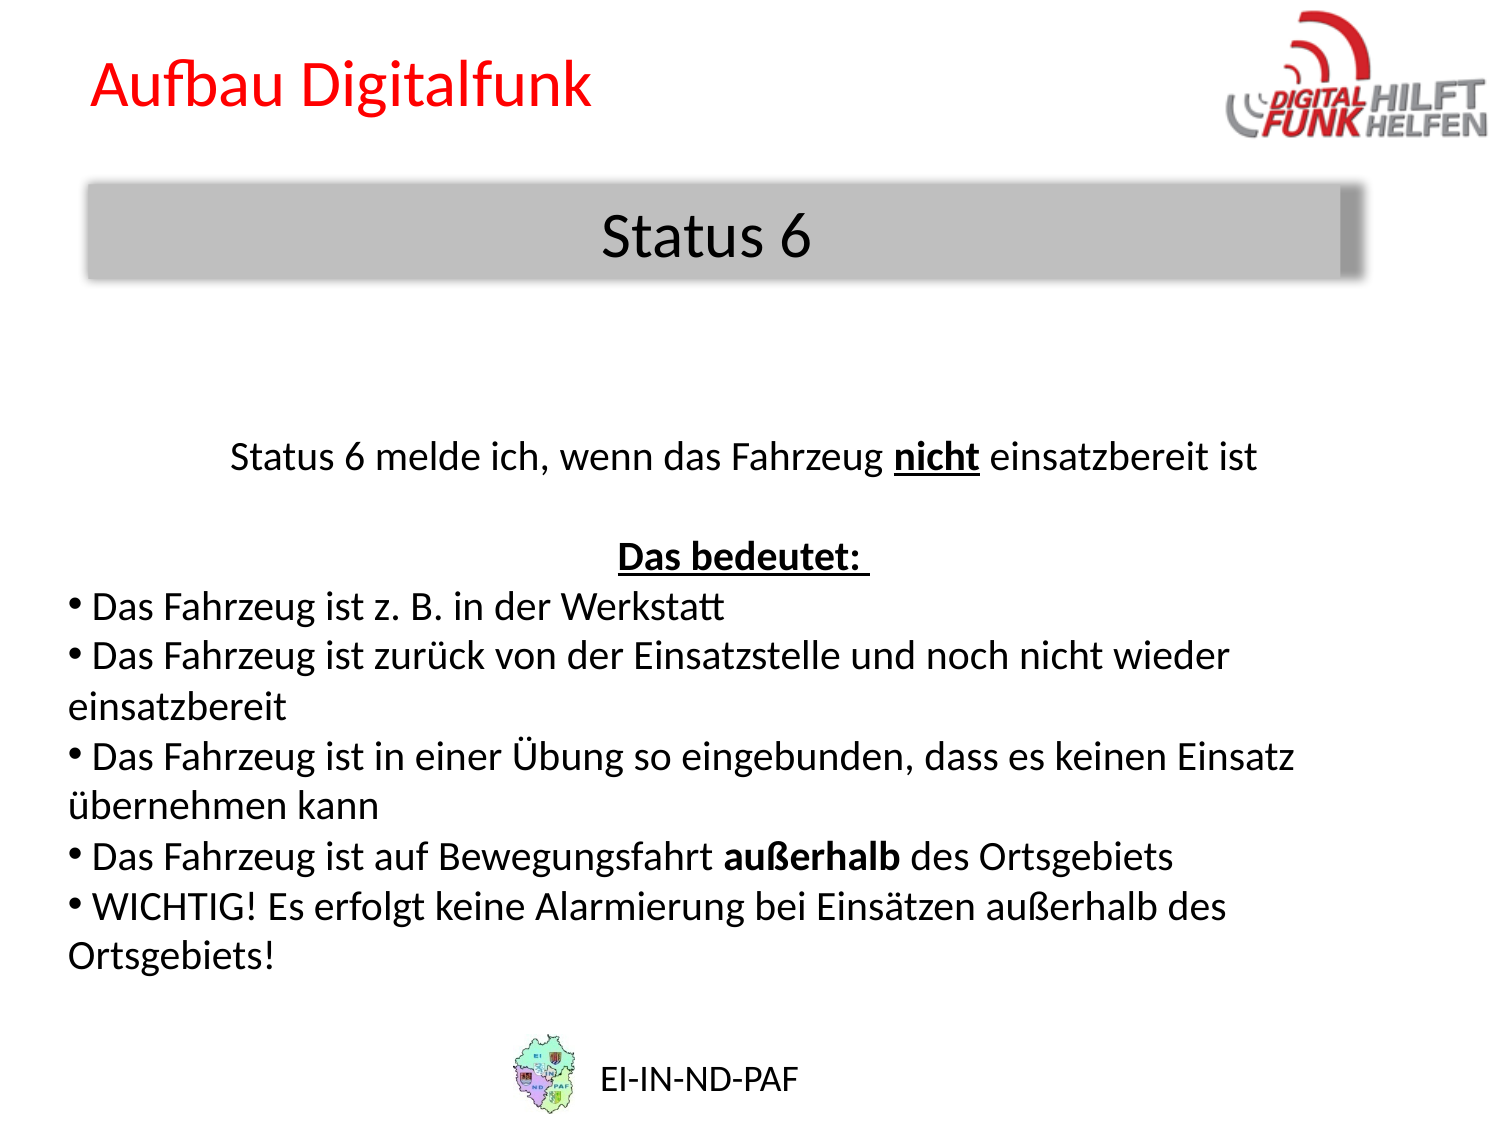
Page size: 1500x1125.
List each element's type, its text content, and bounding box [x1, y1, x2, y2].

picture [1216, 0, 1500, 154]
picture [513, 1034, 575, 1114]
title Aufbau Digitalfunk [75, 45, 1425, 114]
text_box Status 6 [88, 184, 1341, 279]
text_box Status 6 melde ich, wenn das Fahrzeug nicht einsatzbereit ist Das bedeutet: Das Fahrzeug ist z. B. in der Werkstatt Das Fahrzeug ist zurück von der Einsatzstelle und noch nicht wieder einsatzbereit Das Fahrzeug ist in einer Übung so eingebunden, dass es keinen Einsatz übernehmen kann Das Fahrzeug ist auf Bewegungsfahrt außerhalb des Ortsgebiets WICHTIG! Es erfolgt keine Alarmierung bei Einsätzen außerhalb des Ortsgebiets! [53, 420, 1436, 986]
